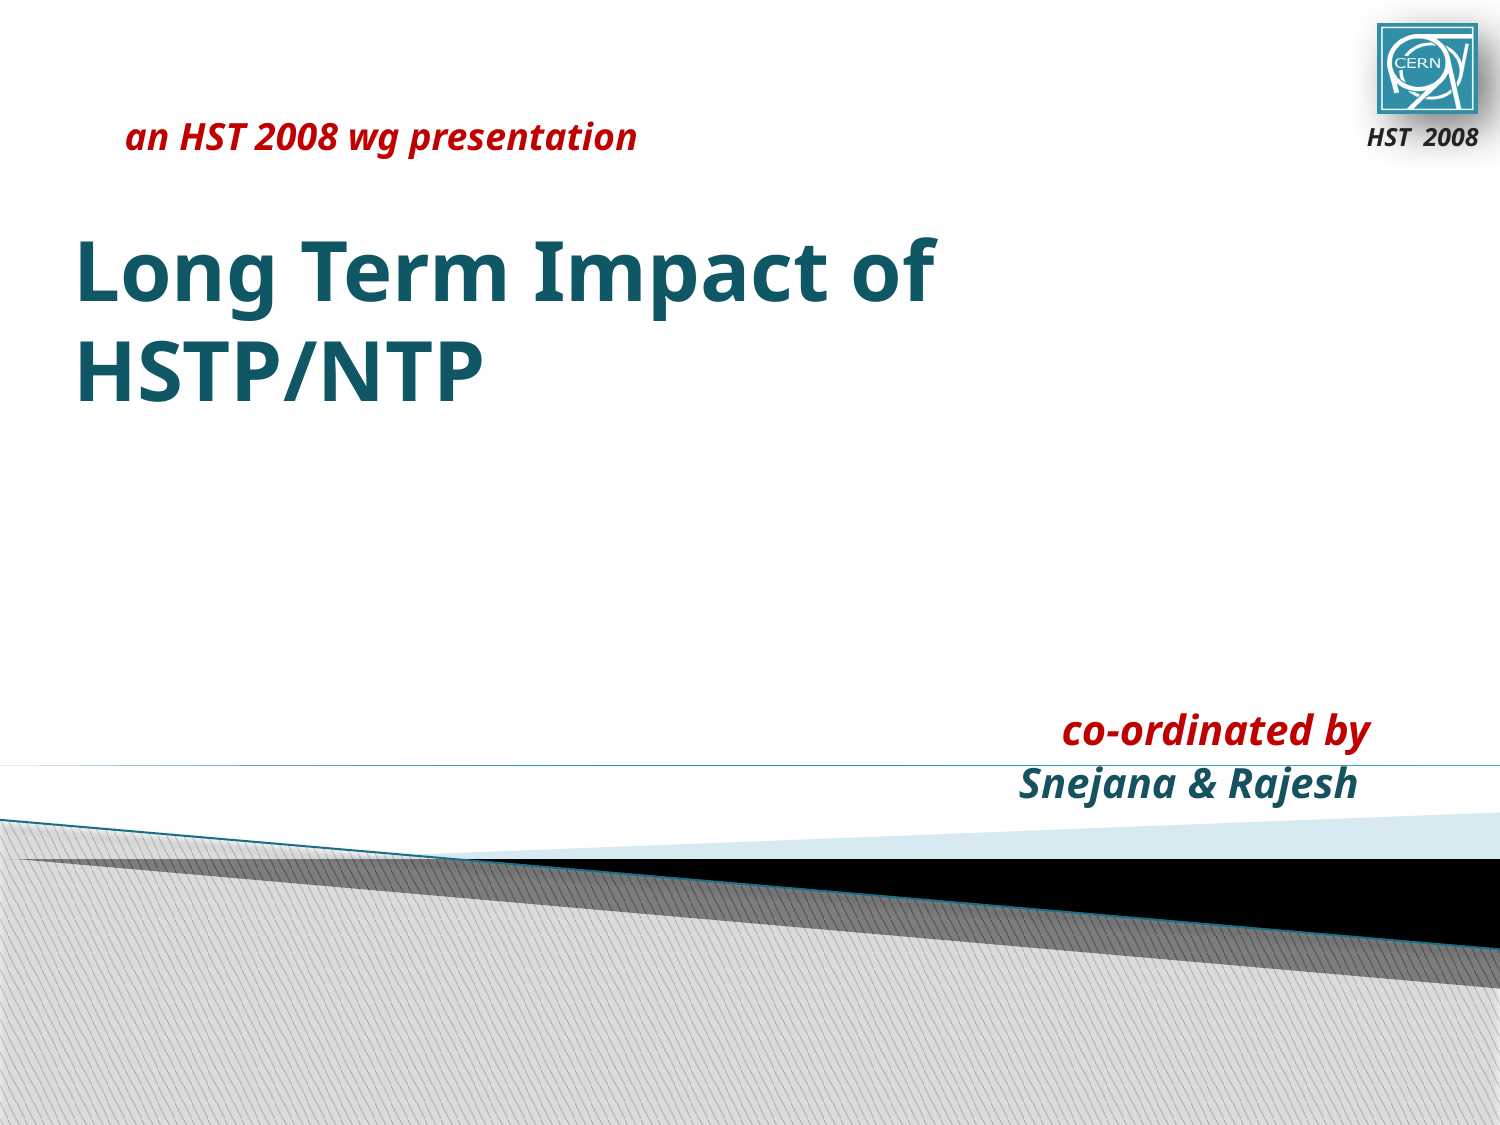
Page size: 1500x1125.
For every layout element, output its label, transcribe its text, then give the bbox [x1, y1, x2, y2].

text_box Long Term Impact of HSTP/NTP [58, 210, 1184, 426]
picture [5, 859, 1500, 989]
picture [1377, 23, 1479, 114]
text_box co-ordinated by Snejana & Rajesh [574, 679, 1477, 815]
text_box an HST 2008 wg presentation [109, 105, 654, 166]
text_box HST 2008 [1345, 113, 1494, 159]
